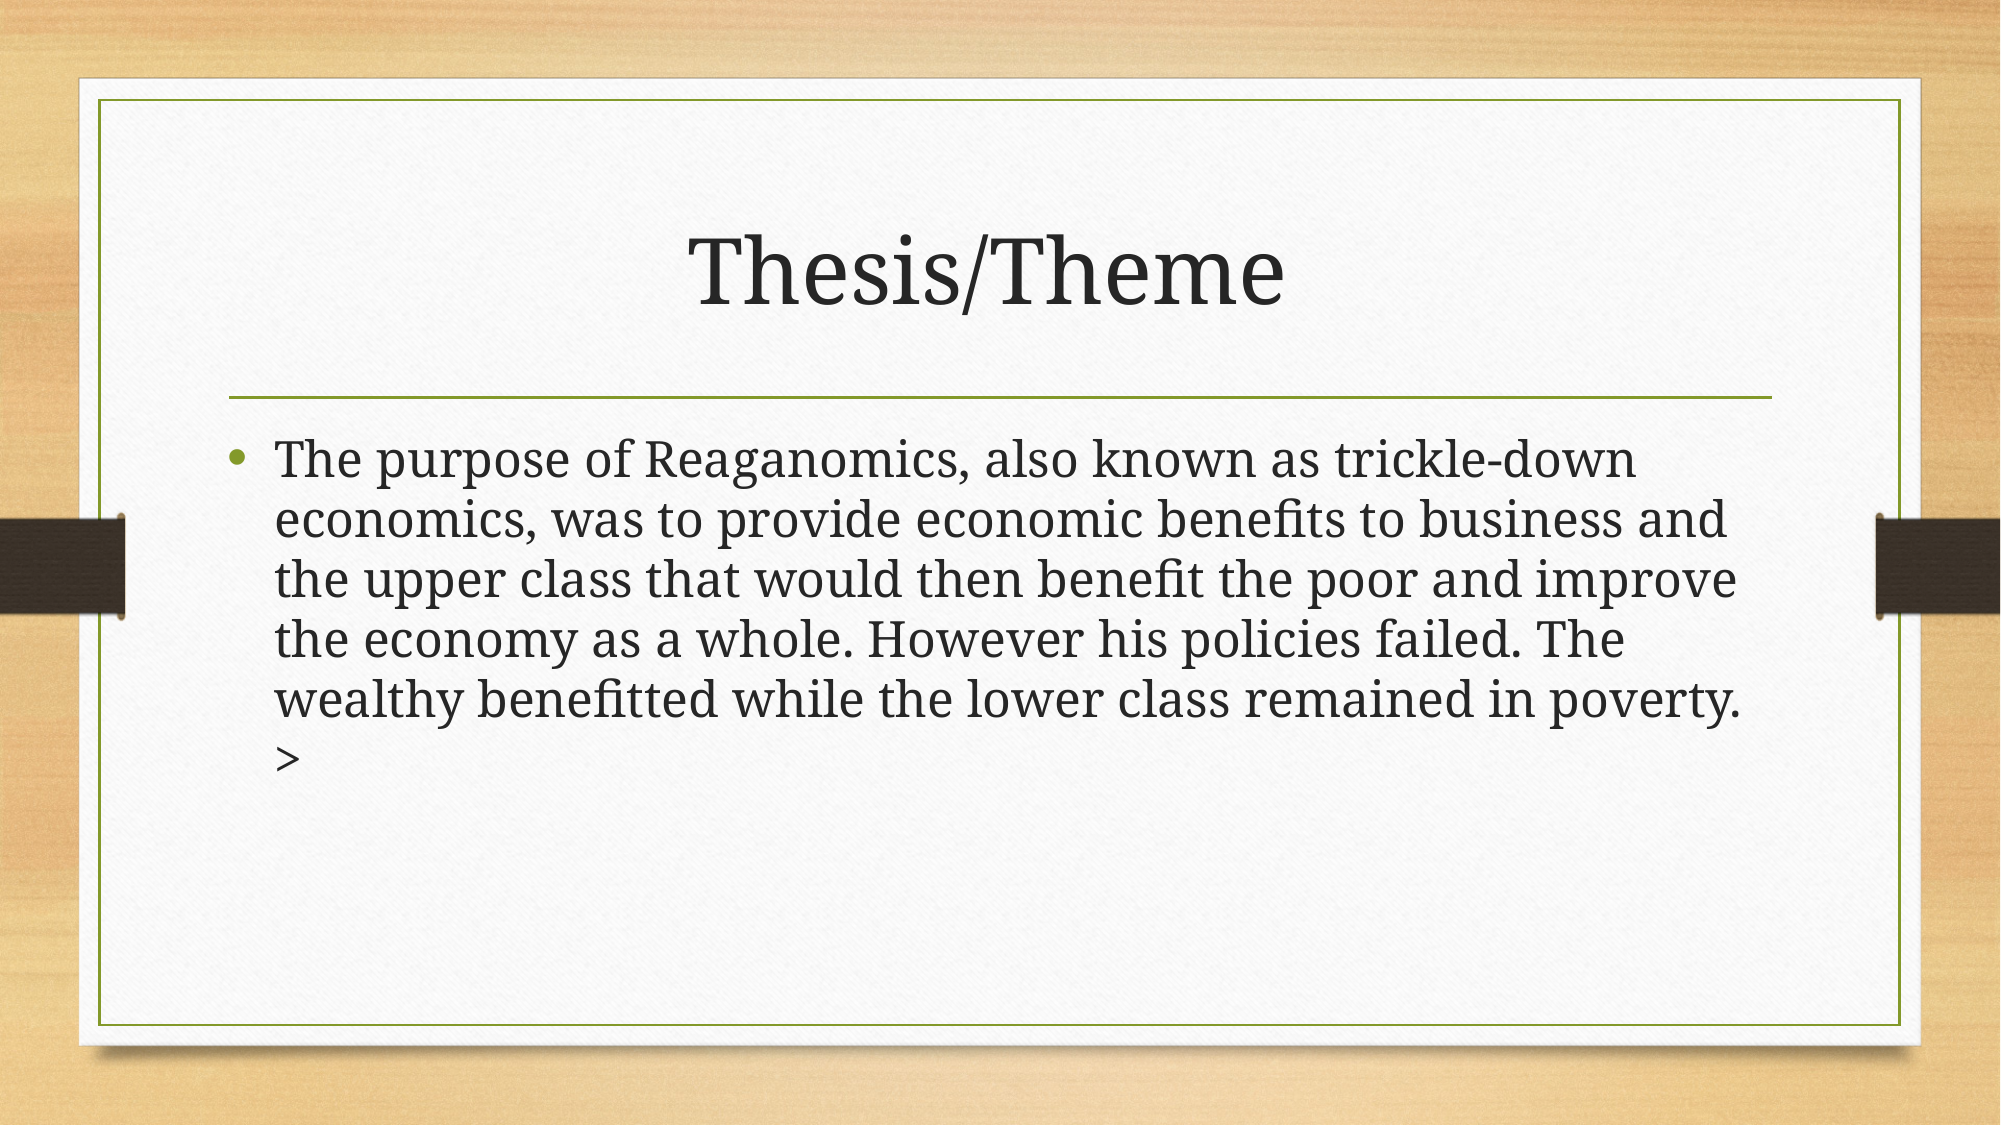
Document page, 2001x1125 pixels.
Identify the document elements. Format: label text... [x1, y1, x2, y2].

list The purpose of Reaganomics, also known as trickle-down economics, was to provide economic benefits to business and the upper class that would then benefit the poor and improve the economy as a whole. However his policies failed. The wealthy benefitted while the lower class remained in poverty. > [212, 419, 1788, 964]
title Thesis/Theme [212, 161, 1788, 375]
picture [0, 0, 2001, 1125]
